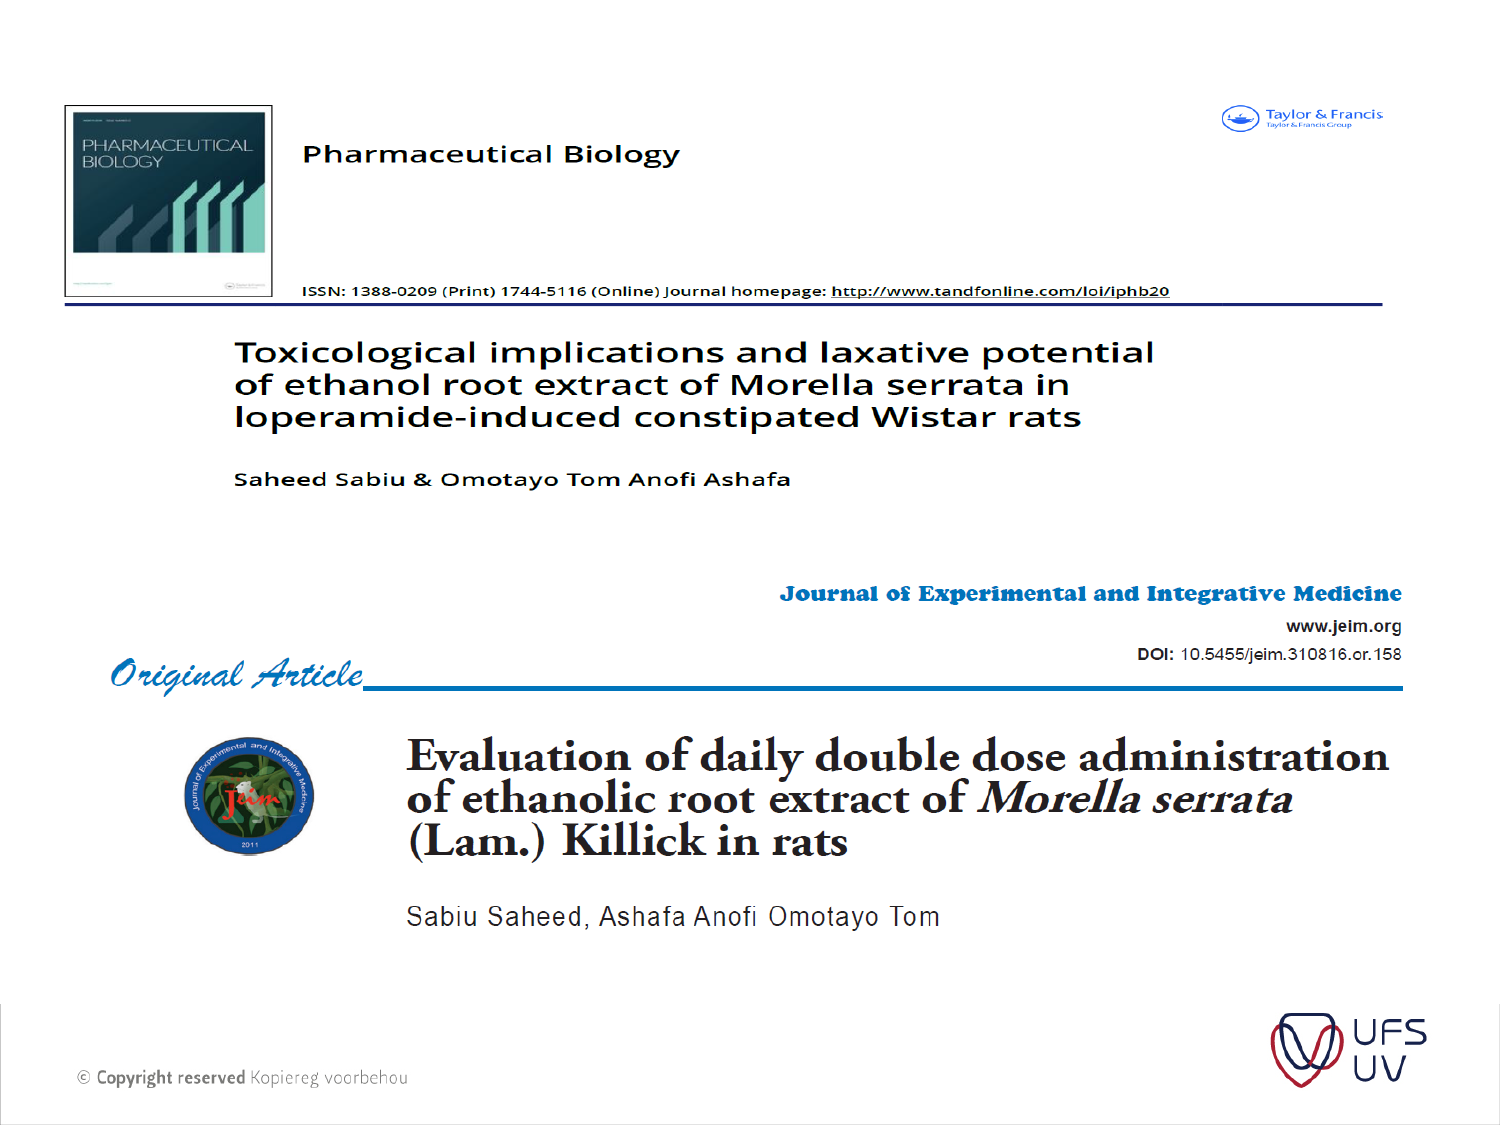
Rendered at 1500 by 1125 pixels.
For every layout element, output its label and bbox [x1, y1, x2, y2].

picture [0, 1004, 1500, 1125]
list [49, 99, 1401, 501]
picture [87, 574, 1438, 954]
